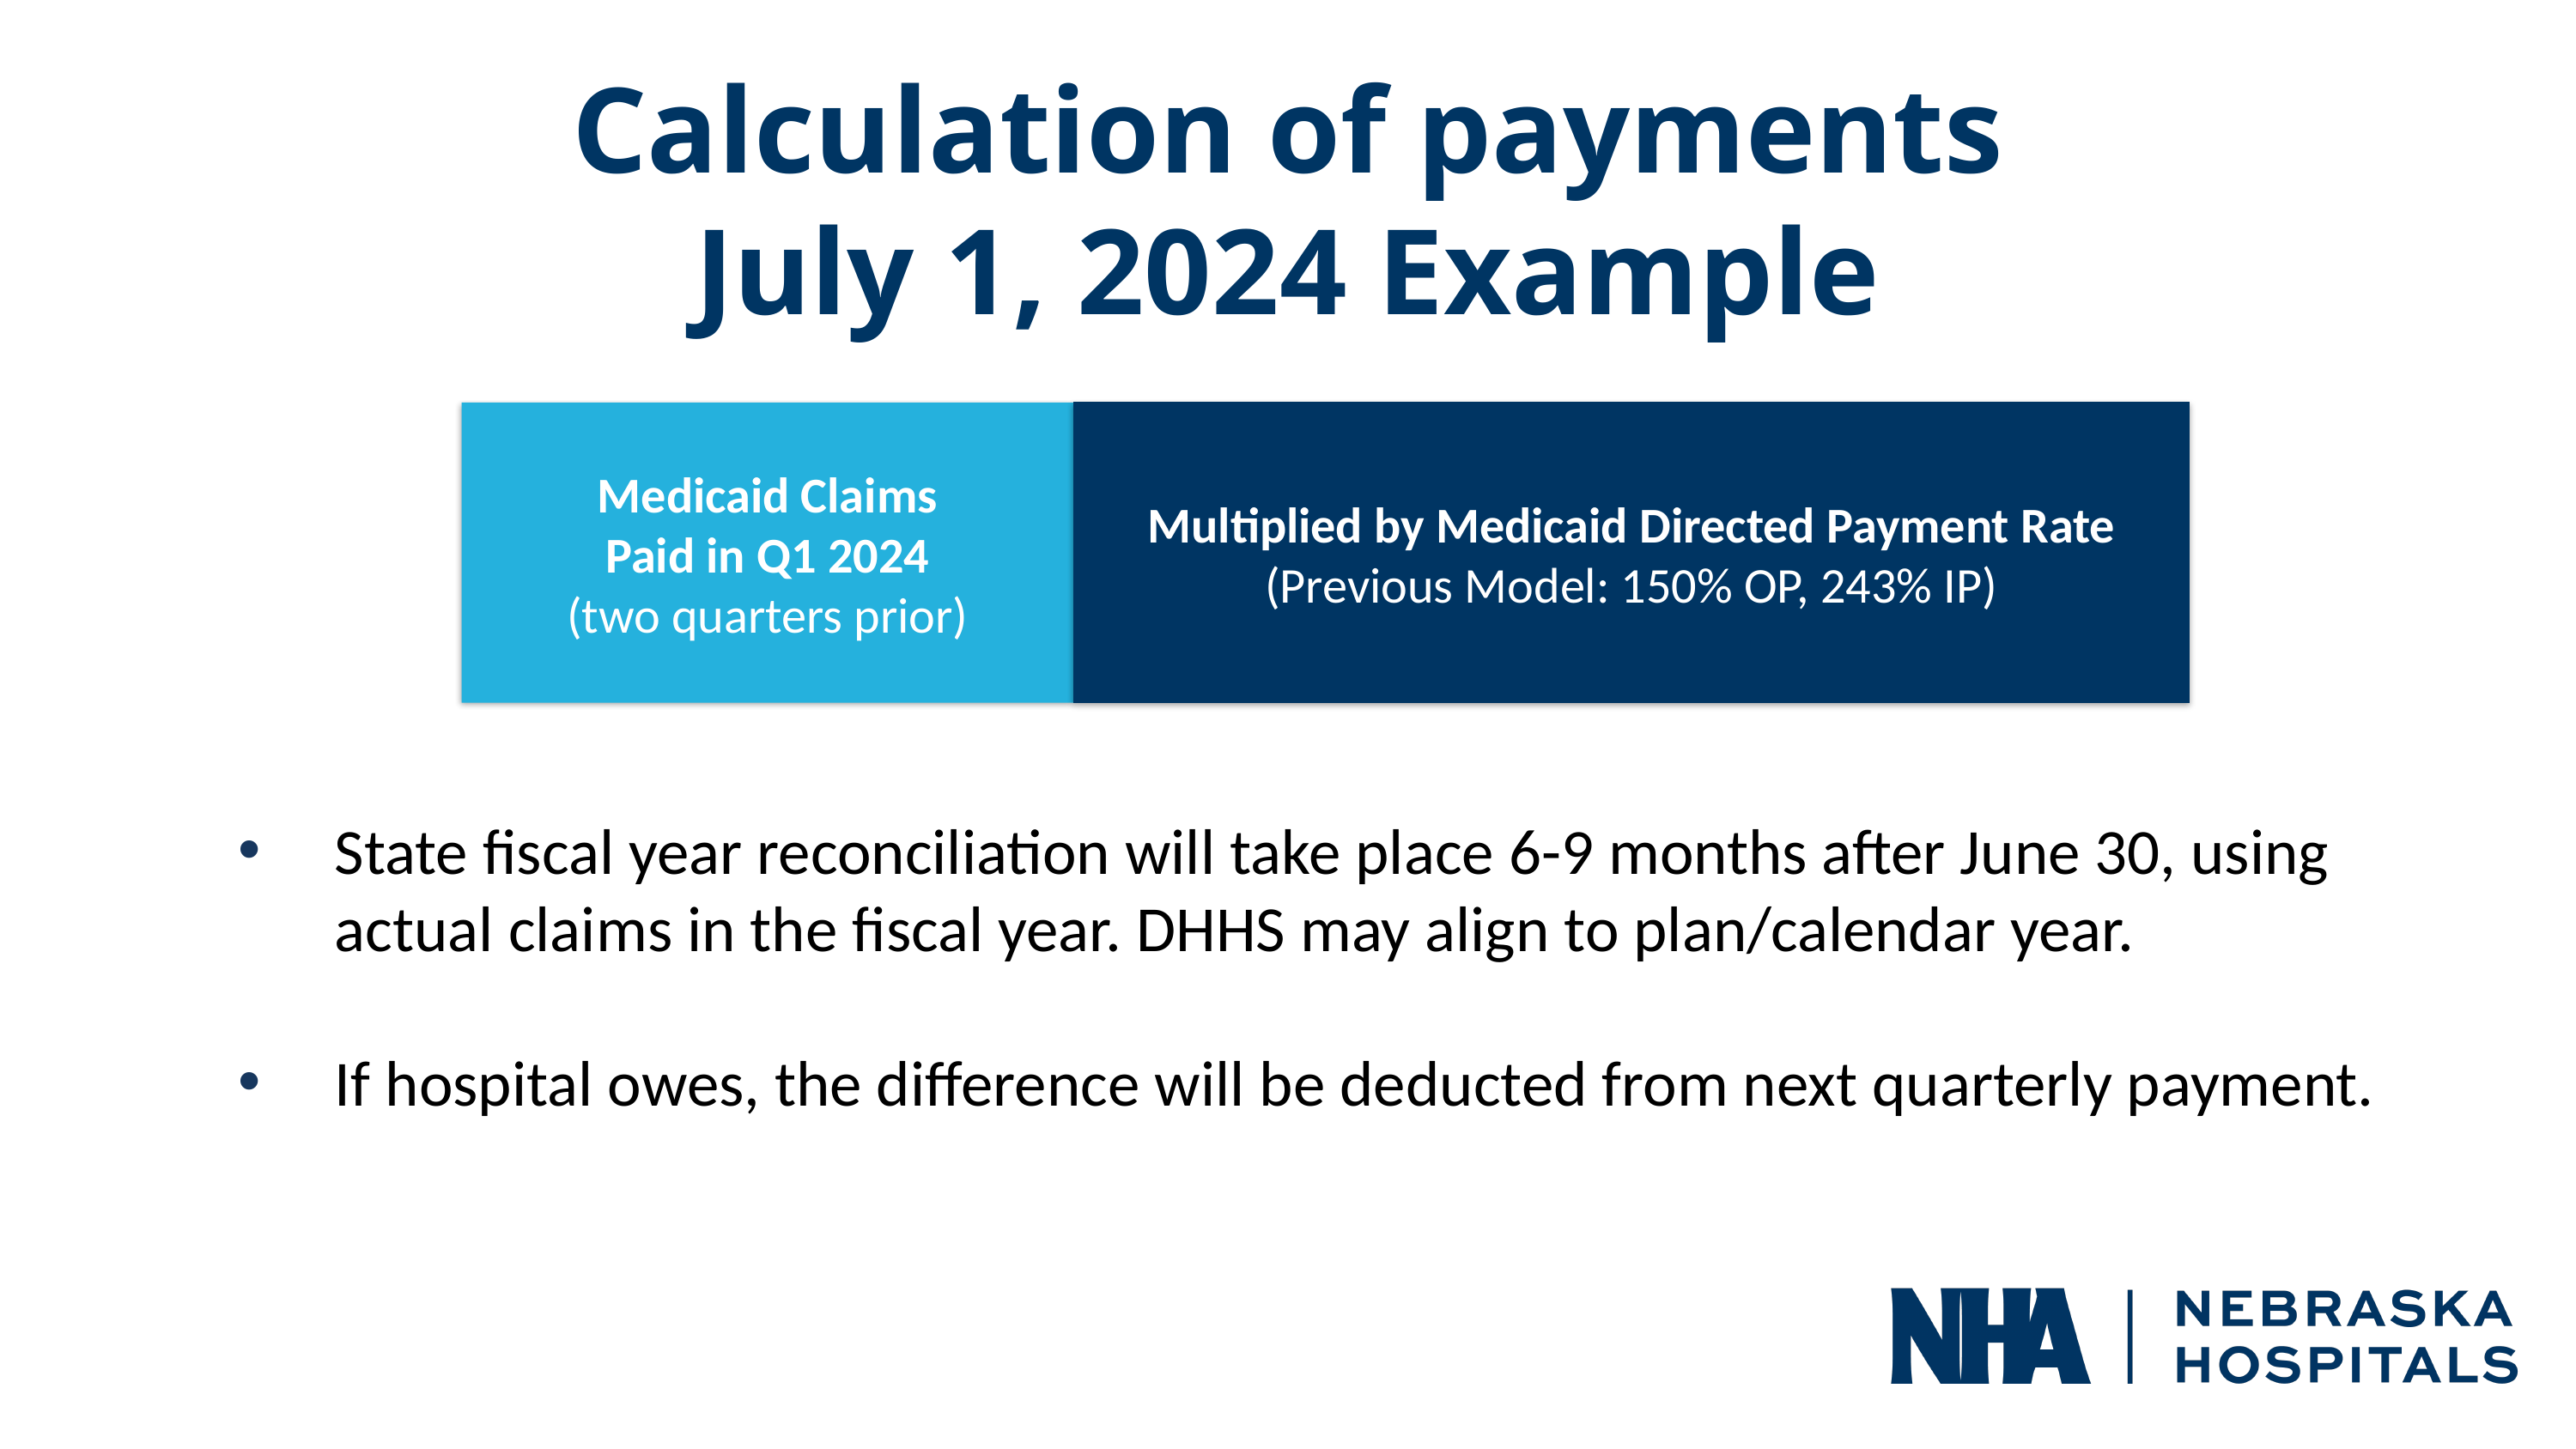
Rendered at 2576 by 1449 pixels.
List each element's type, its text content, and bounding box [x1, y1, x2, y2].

text_box Calculation of payments July 1, 2024 Example State fiscal year reconciliation will take place 6-9 months after June 30, using actual claims in the fiscal year. DHHS may align to plan/calendar year. If hospital owes, the difference will be deducted from next quarterly payment. [96, 48, 2480, 1125]
picture [1878, 1270, 2530, 1402]
text_box Multiplied by Medicaid Directed Payment Rate (Previous Model: 150% OP, 243% IP) [1073, 402, 2190, 703]
text_box Medicaid Claims Paid in Q1 2024 (two quarters prior) [461, 402, 1072, 703]
